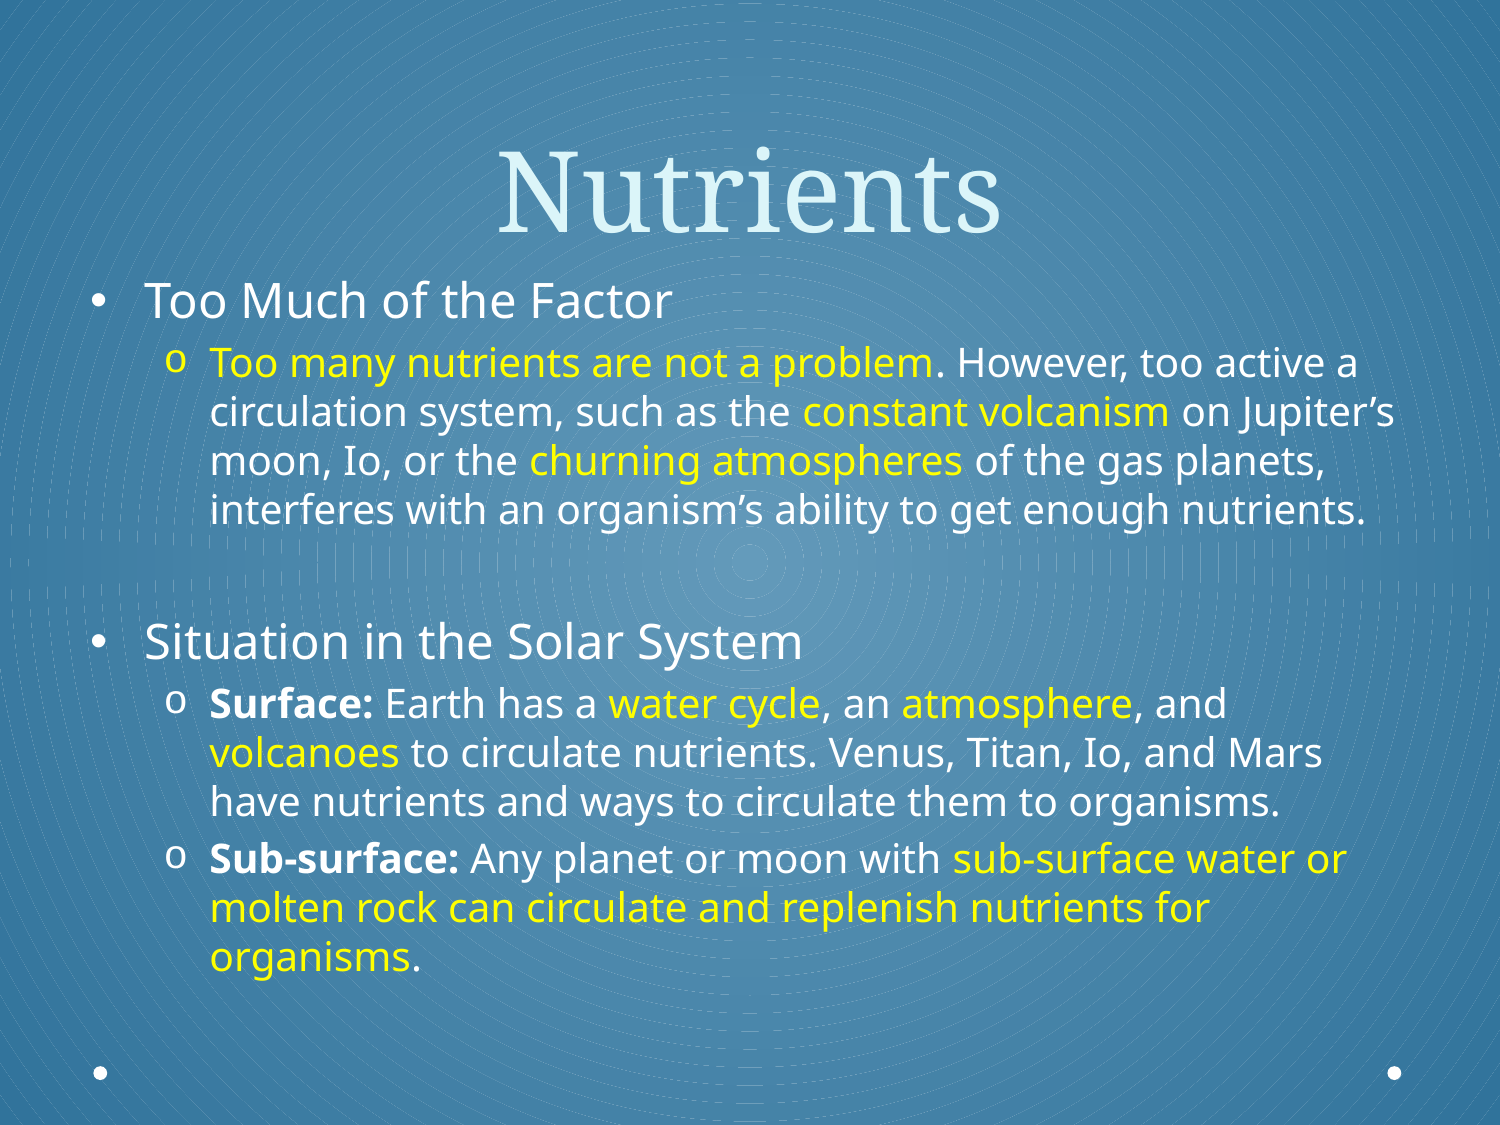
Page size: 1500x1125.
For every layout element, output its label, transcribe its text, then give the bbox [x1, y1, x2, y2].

list Too Much of the Factor Too many nutrients are not a problem. However, too active a circulation system, such as the constant volcanism on Jupiter’s moon, Io, or the churning atmospheres of the gas planets, interferes with an organism’s ability to get enough nutrients. Situation in the Solar System Surface: Earth has a water cycle, an atmosphere, and volcanoes to circulate nutrients. Venus, Titan, Io, and Mars have nutrients and ways to circulate them to organisms. Sub-surface: Any planet or moon with sub-surface water or molten rock can circulate and replenish nutrients for organisms. [75, 262, 1425, 1005]
title Nutrients [75, 0, 1425, 262]
